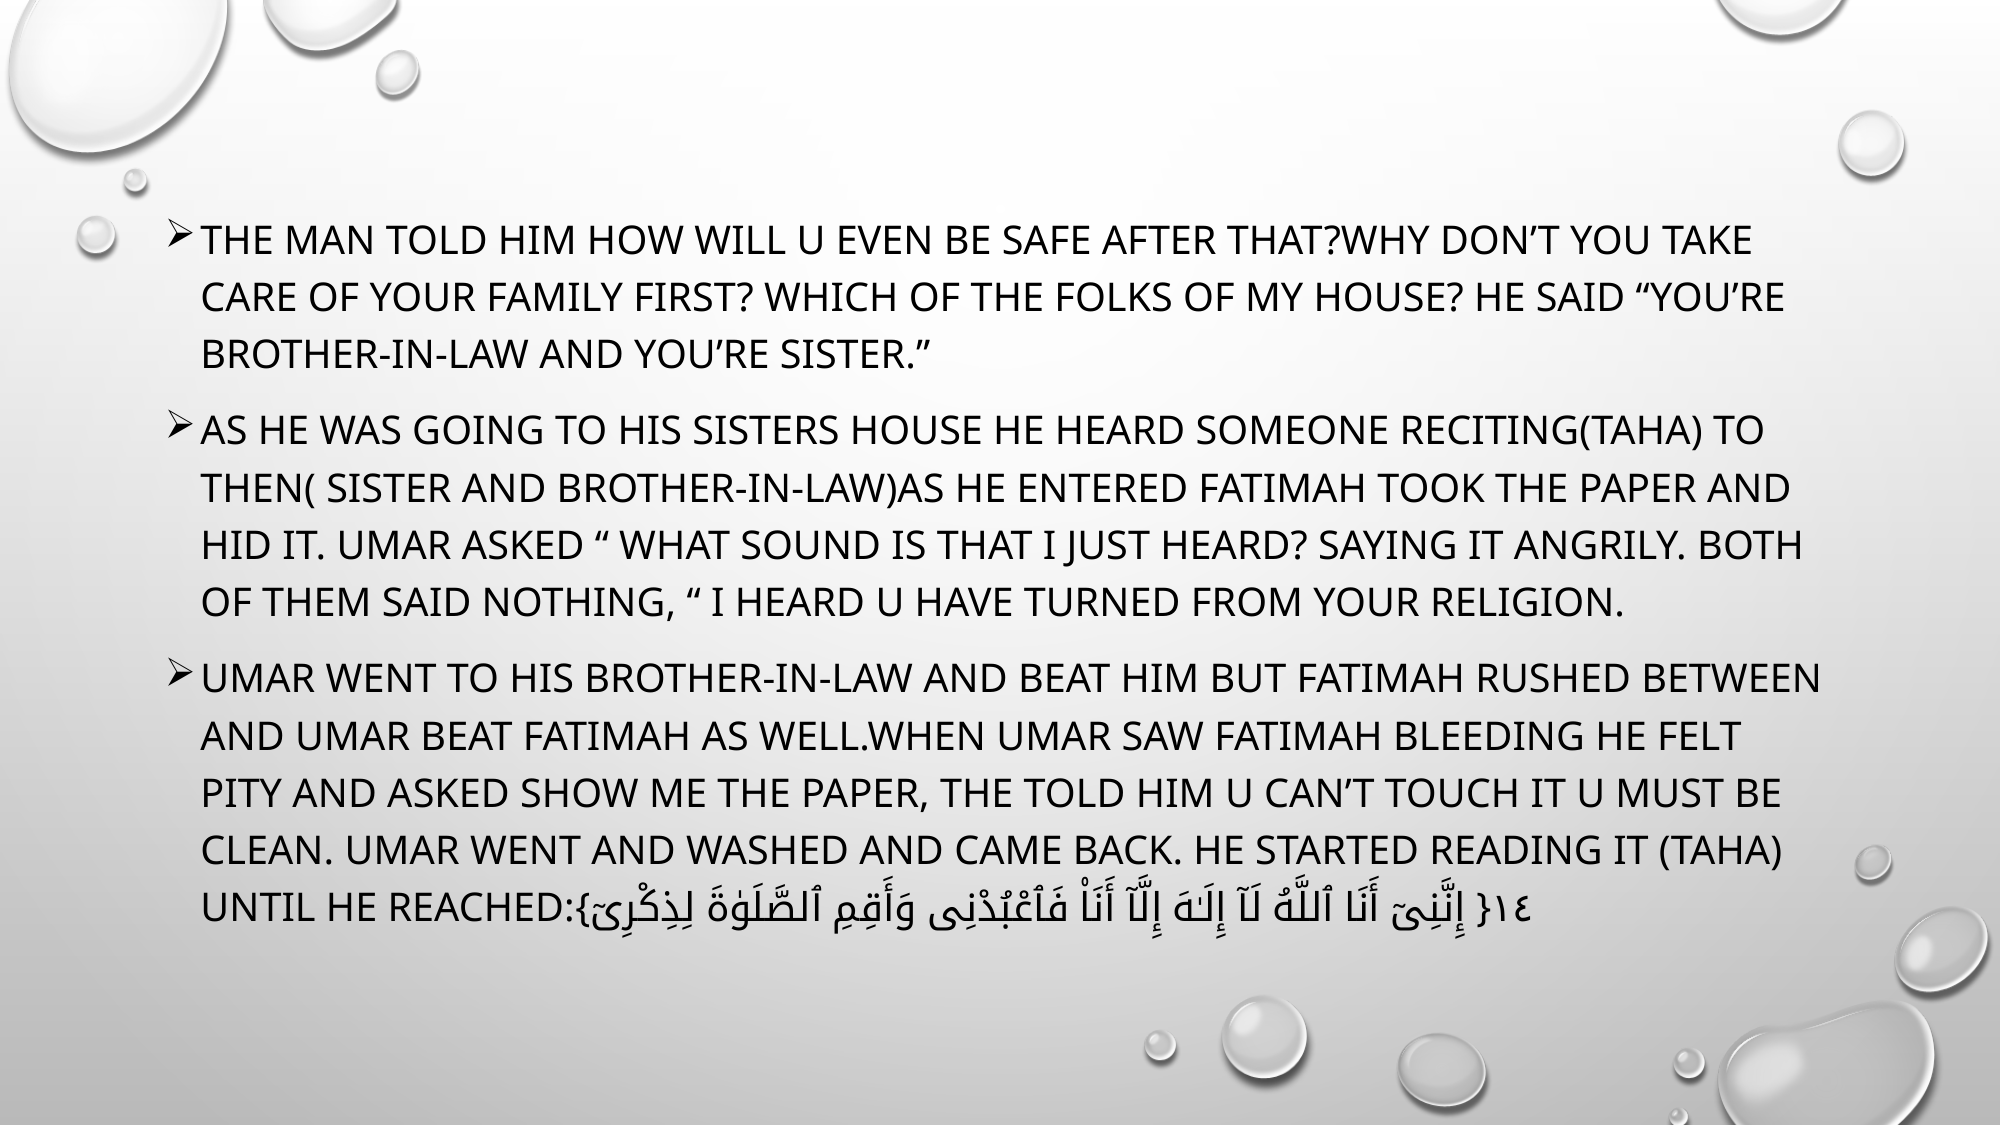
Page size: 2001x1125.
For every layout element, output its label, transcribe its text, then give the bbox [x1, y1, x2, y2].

picture [0, 0, 2000, 1125]
list The man told him how will u even be safe after that?why don’t you take care of your family first? Which of the folks of my house? He said “you’re brother-in-law and you’re sister.” As he was going to his sisters house he heard someone reciting(Taha) to then( sister and brother-in-law)as he entered Fatimah took the paper and hid it. Umar asked “ what sound is that I just heard? Saying it angrily. Both of them said nothing, “ I heard u have turned from your religion. Umar went to his brother-in-law and beat him but fatimah rushed between and umar beat fatimah as well.when umar saw fatimah bleeding he felt pity and asked show me the paper, the told him u can’t touch it u must be clean. Umar went and washed and came back. He started reading it (taha) until he reached:{إِنَّنِىٓ أَنَا ٱللَّهُ لَآ إِلَـٰهَ إِلَّآ أَنَا۠ فَٱعْبُدْنِى وَأَقِمِ ٱلصَّلَوٰةَ لِذِكْرِىٓ }١٤ [149, 197, 1850, 950]
